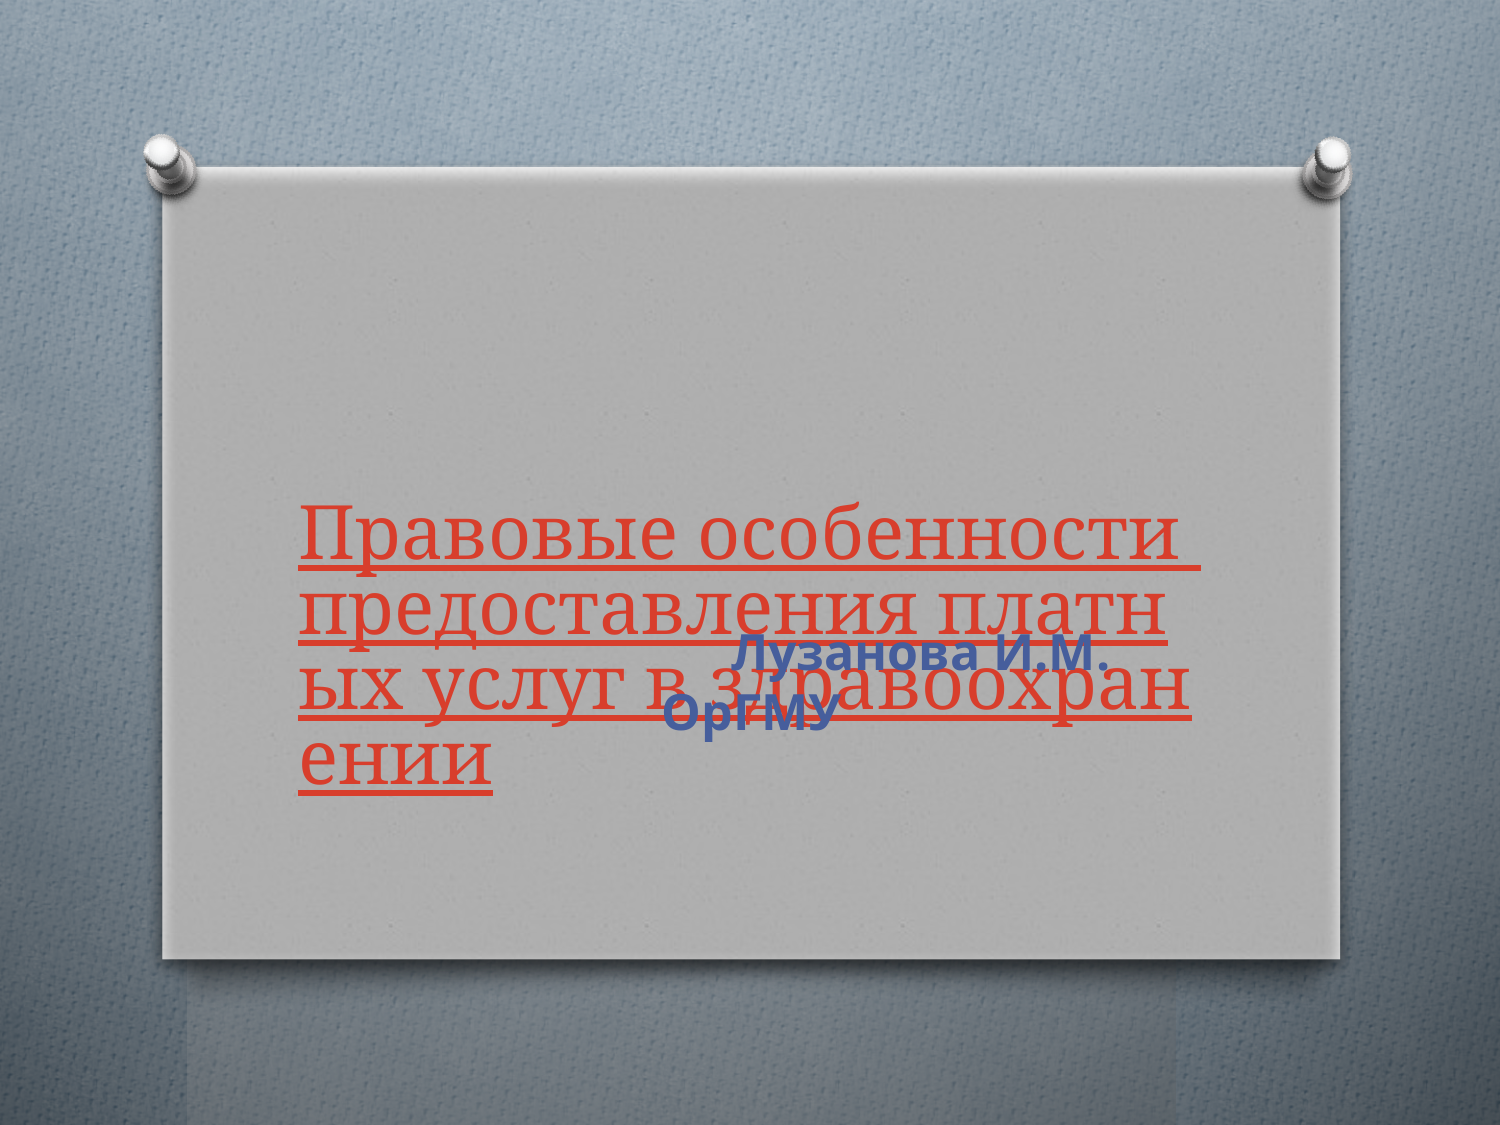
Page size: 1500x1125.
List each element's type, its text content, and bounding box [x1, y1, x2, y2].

picture [1274, 109, 1396, 230]
picture [112, 100, 235, 224]
title Правовые особенности предоставления платных услуг в здравоохранении [283, 294, 1223, 595]
subtitle Лузанова И.М. ОрГМУ [283, 612, 1221, 863]
